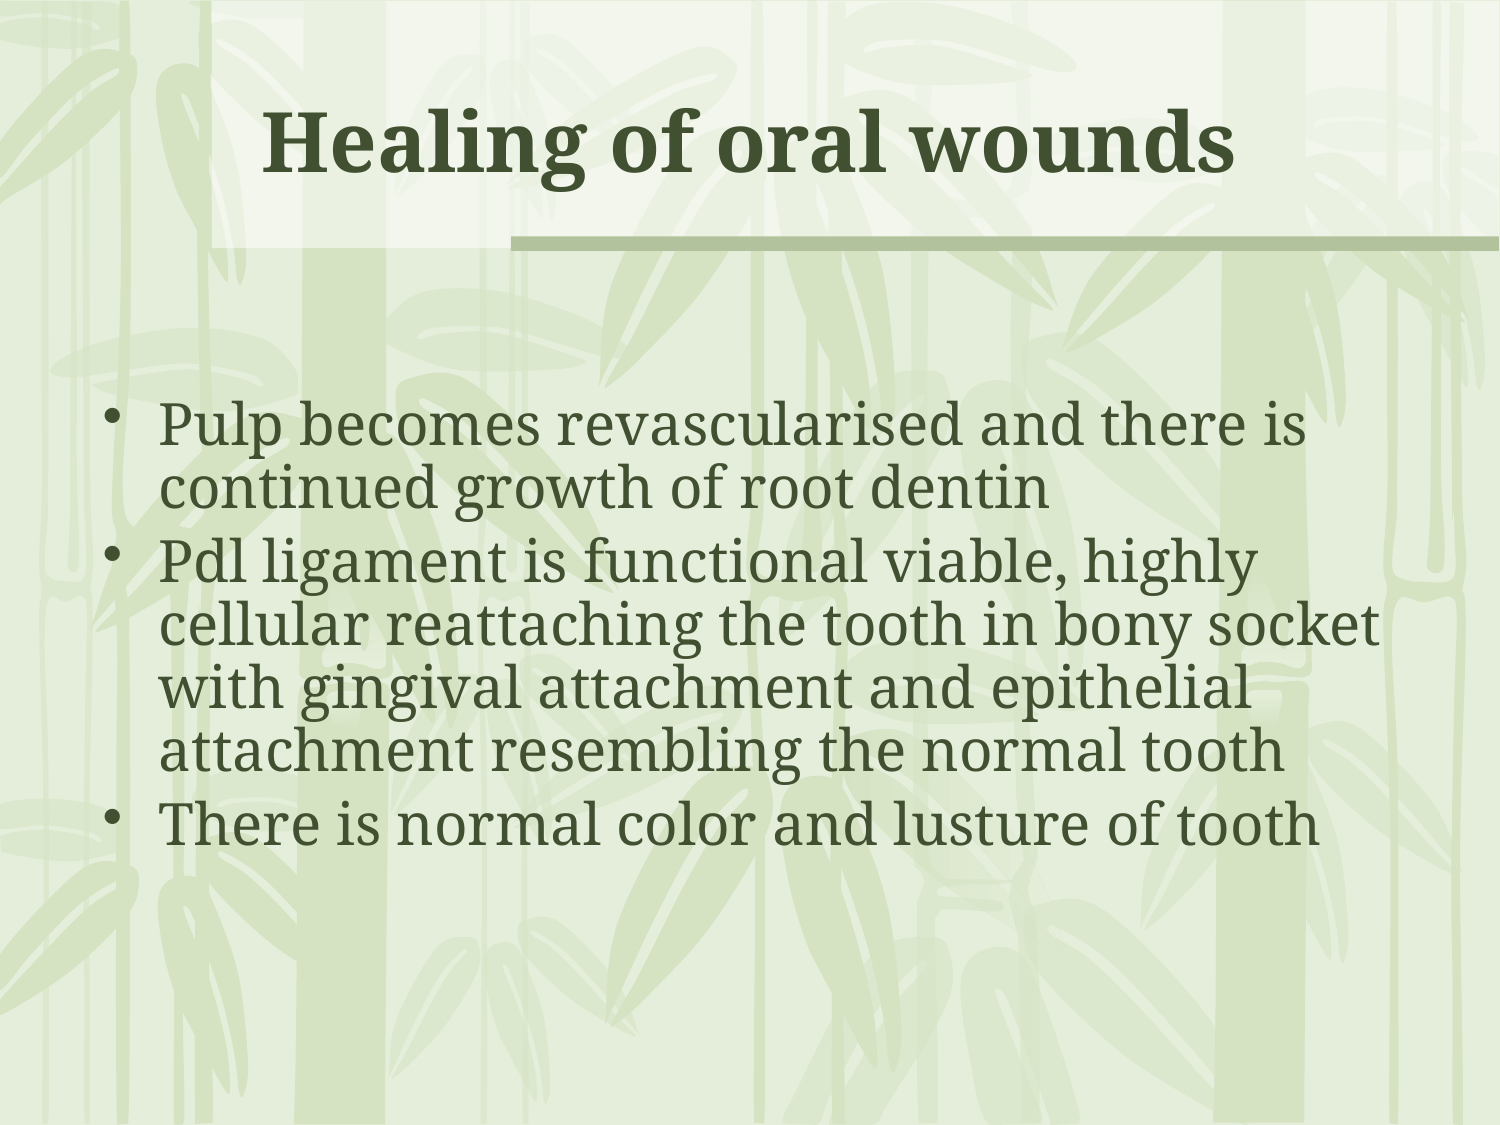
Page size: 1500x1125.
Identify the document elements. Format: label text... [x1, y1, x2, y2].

title Healing of oral wounds [74, 44, 1426, 233]
list Pulp becomes revascularised and there is continued growth of root dentin Pdl ligament is functional viable, highly cellular reattaching the tooth in bony socket with gingival attachment and epithelial attachment resembling the normal tooth There is normal color and lusture of tooth [87, 387, 1466, 938]
